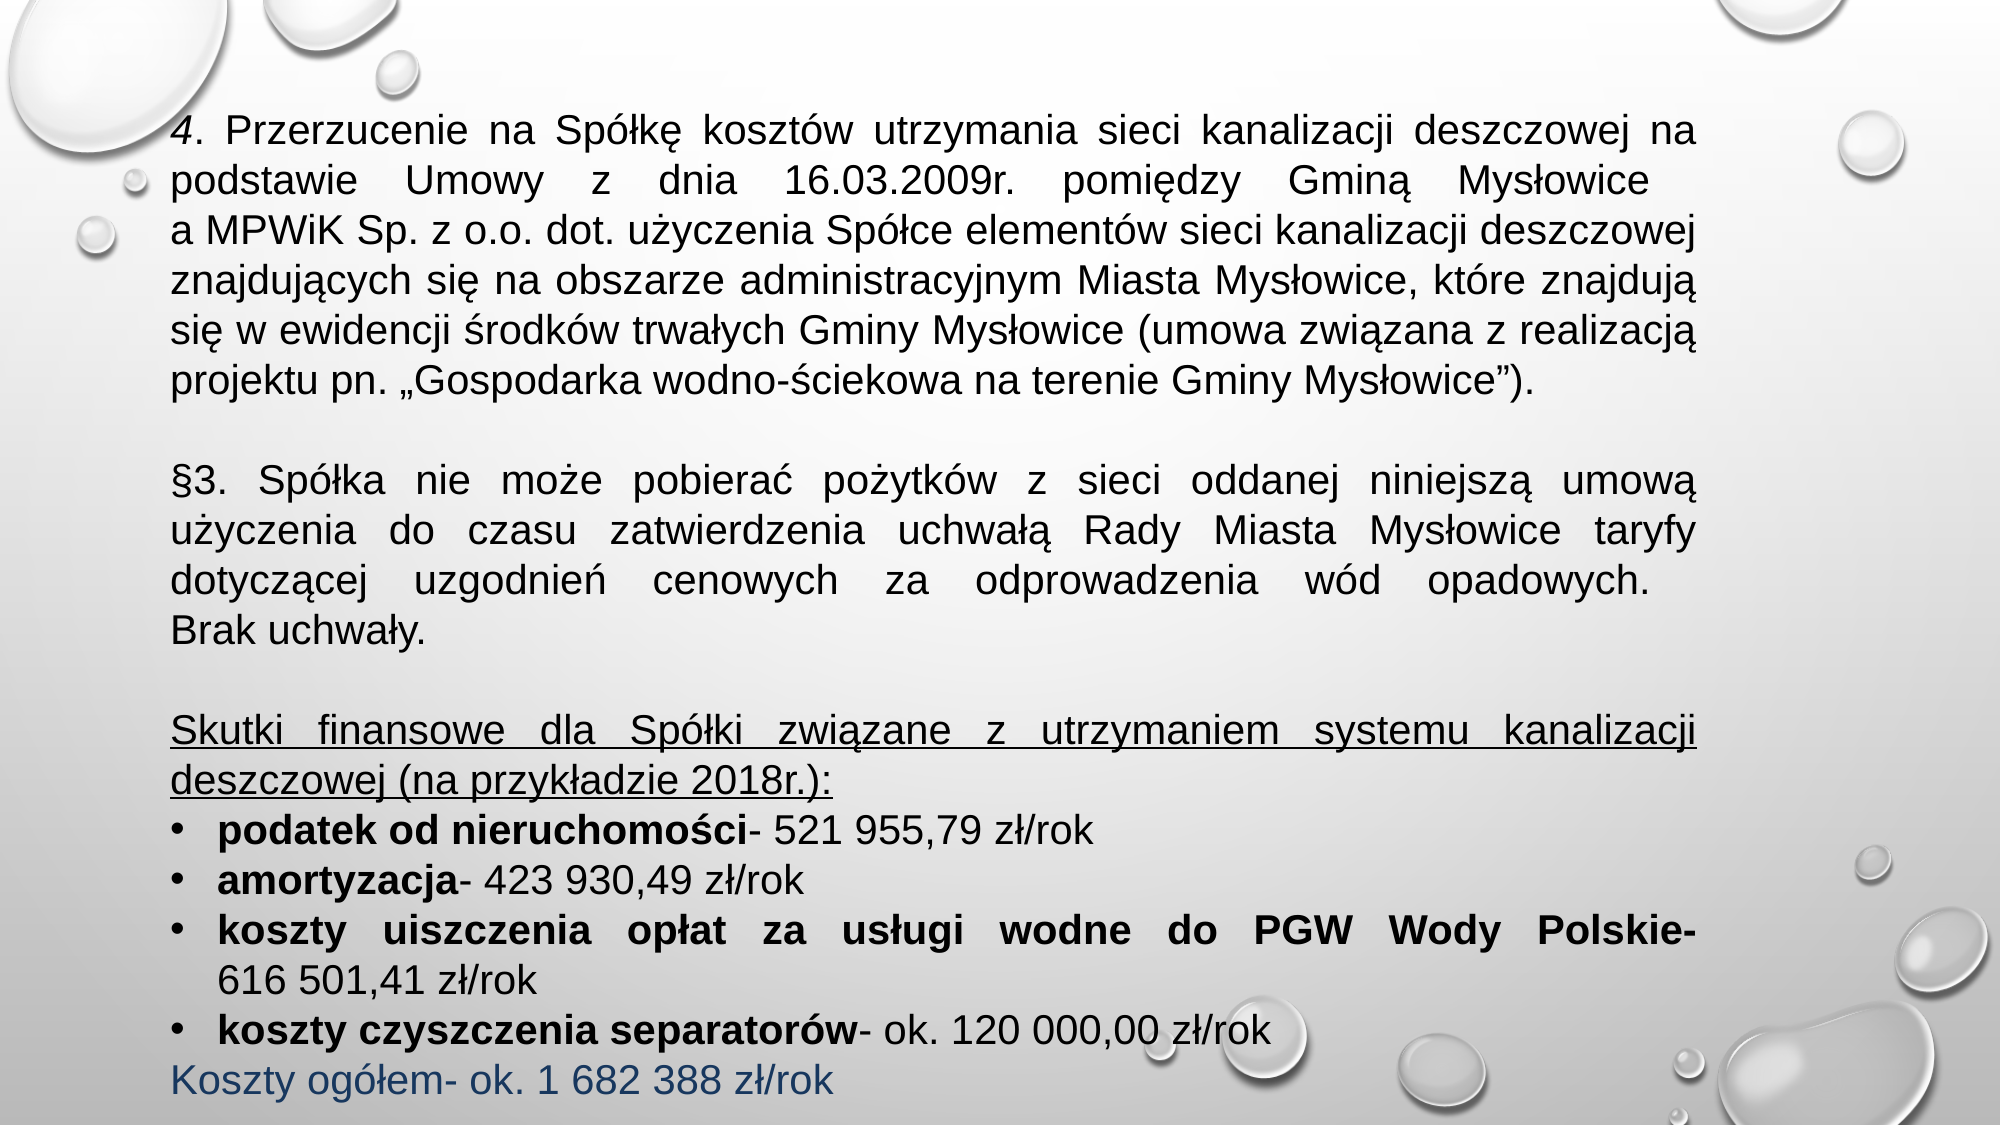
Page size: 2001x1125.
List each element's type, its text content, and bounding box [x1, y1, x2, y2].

text_box 4. Przerzucenie na Spółkę kosztów utrzymania sieci kanalizacji deszczowej na podstawie Umowy z dnia 16.03.2009r. pomiędzy Gminą Mysłowice a MPWiK Sp. z o.o. dot. użyczenia Spółce elementów sieci kanalizacji deszczowej znajdujących się na obszarze administracyjnym Miasta Mysłowice, które znajdują się w ewidencji środków trwałych Gminy Mysłowice (umowa związana z realizacją projektu pn. „Gospodarka wodno-ściekowa na terenie Gminy Mysłowice”). §3. Spółka nie może pobierać pożytków z sieci oddanej niniejszą umową użyczenia do czasu zatwierdzenia uchwałą Rady Miasta Mysłowice taryfy dotyczącej uzgodnień cenowych za odprowadzenia wód opadowych. Brak uchwały. Skutki finansowe dla Spółki związane z utrzymaniem systemu kanalizacji deszczowej (na przykładzie 2018r.): podatek od nieruchomości- 521 955,79 zł/rok amortyzacja- 423 930,49 zł/rok koszty uiszczenia opłat za usługi wodne do PGW Wody Polskie- 616 501,41 zł/rok koszty czyszczenia separatorów- ok. 120 000,00 zł/rok Koszty ogółem- ok. 1 682 388 zł/rok [155, 95, 1713, 1111]
picture [0, 0, 2000, 1125]
